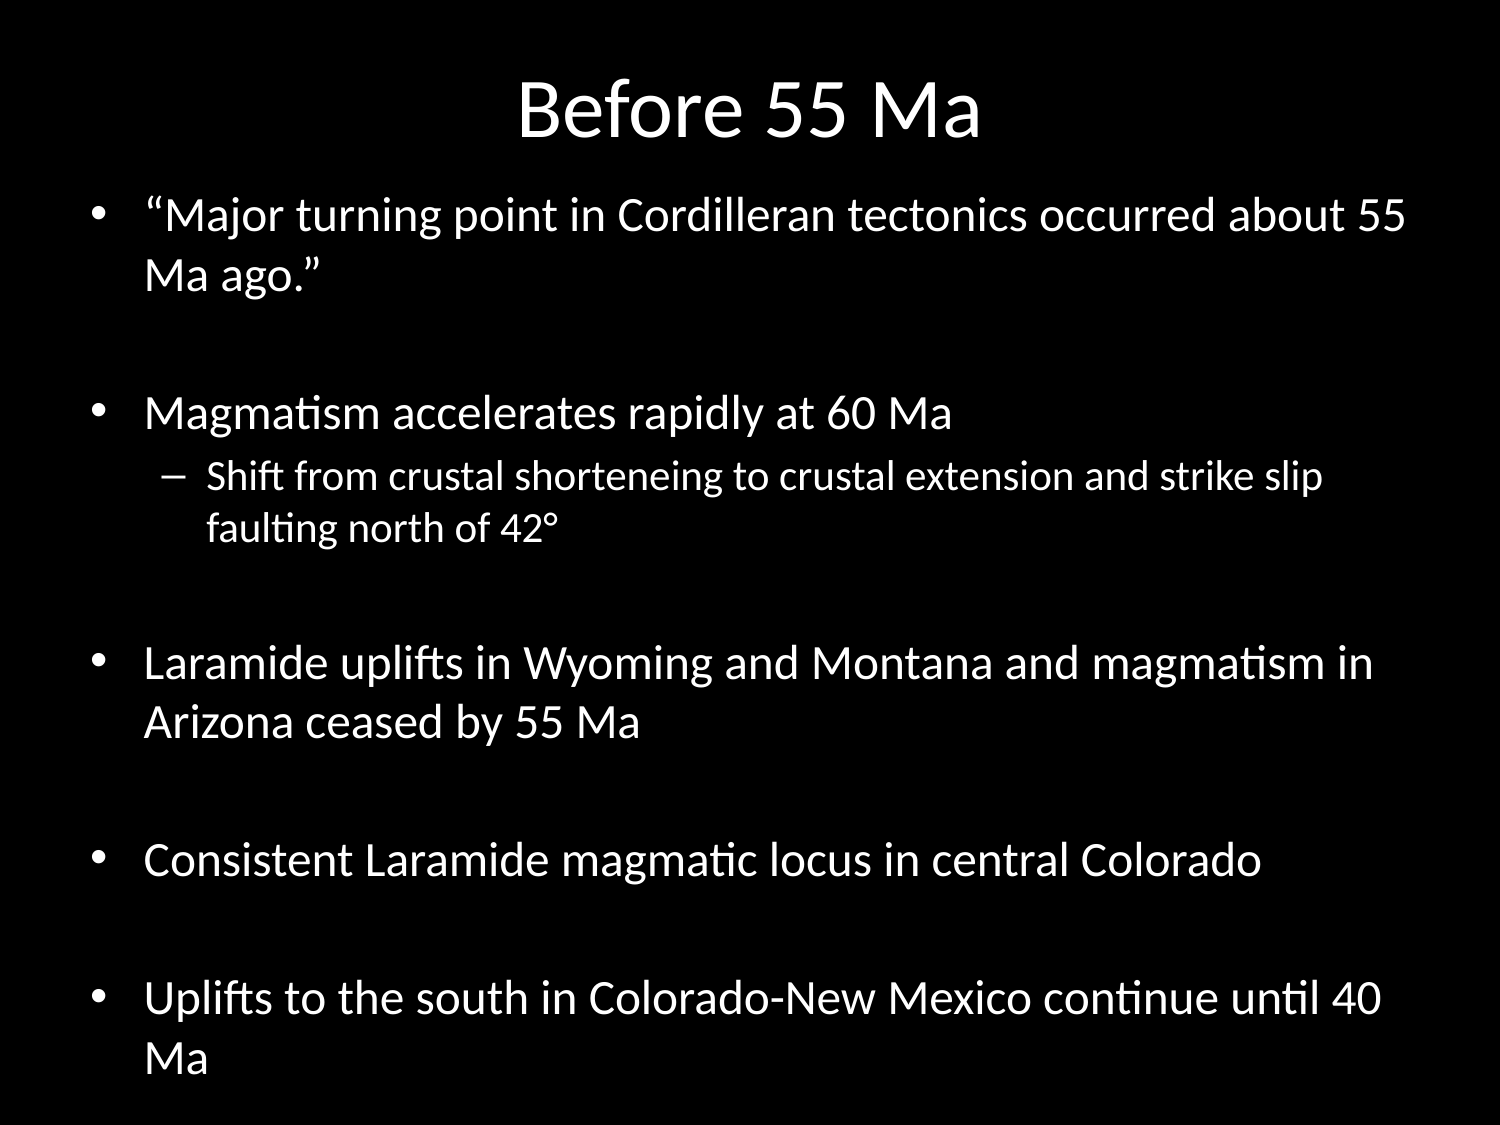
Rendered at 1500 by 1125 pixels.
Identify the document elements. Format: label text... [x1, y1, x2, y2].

list “Major turning point in Cordilleran tectonics occurred about 55 Ma ago.” Magmatism accelerates rapidly at 60 Ma Shift from crustal shorteneing to crustal extension and strike slip faulting north of 42° Laramide uplifts in Wyoming and Montana and magmatism in Arizona ceased by 55 Ma Consistent Laramide magmatic locus in central Colorado Uplifts to the south in Colorado-New Mexico continue until 40 Ma [75, 174, 1425, 1100]
title Before 55 Ma [75, 45, 1425, 163]
